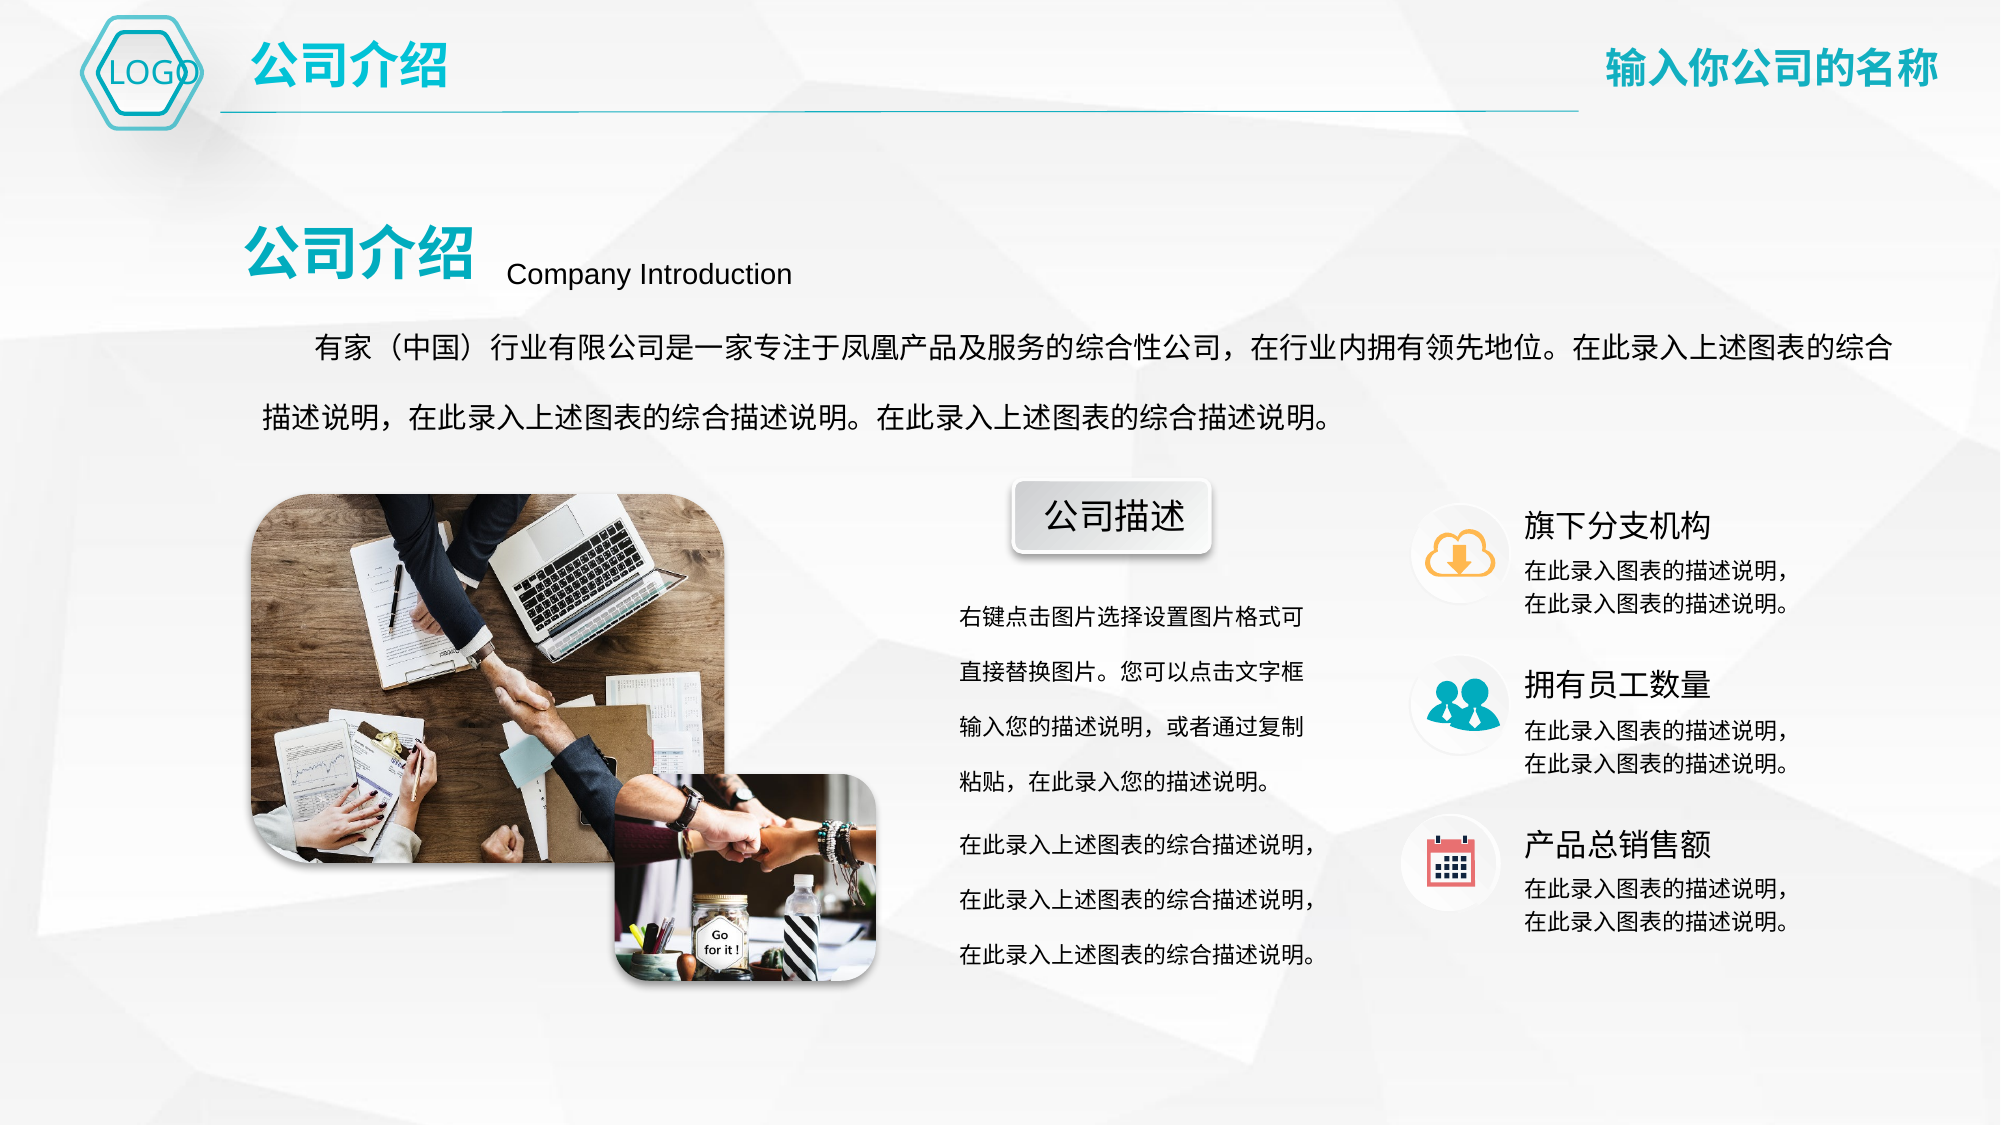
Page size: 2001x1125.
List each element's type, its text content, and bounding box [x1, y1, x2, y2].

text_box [1408, 653, 1511, 756]
text_box 在此录入图表的描述说明，在此录入图表的描述说明。 [1513, 705, 1823, 783]
text_box [251, 493, 725, 864]
text_box 旗下分支机构 [1513, 500, 1806, 545]
picture [0, 0, 2001, 1125]
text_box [1400, 813, 1501, 914]
text_box Company Introduction [495, 249, 918, 296]
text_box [1013, 479, 1210, 556]
text_box 有家（中国）行业有限公司是一家专注于凤凰产品及服务的综合性公司，在行业内拥有领先地位。在此录入上述图表的综合描述说明，在此录入上述图表的综合描述说明。在此录入上述图表的综合描述说明。 [251, 288, 1907, 440]
text_box 在此录入图表的描述说明，在此录入图表的描述说明。 [1513, 862, 1823, 941]
text_box 公司介绍 [231, 210, 487, 292]
text_box 拥有员工数量 [1513, 659, 1806, 705]
text_box 产品总销售额 [1513, 819, 1806, 862]
text_box 右键点击图片选择设置图片格式可直接替换图片。您可以点击文字框输入您的描述说明，或者通过复制粘贴，在此录入您的描述说明。 在此录入上述图表的综合描述说明，在此录入上述图表的综合描述说明，在此录入上述图表的综合描述说明。 [948, 569, 1318, 974]
text_box 公司介绍 [235, 26, 710, 102]
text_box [1409, 503, 1512, 606]
text_box 在此录入图表的描述说明，在此录入图表的描述说明。 [1513, 545, 1823, 623]
